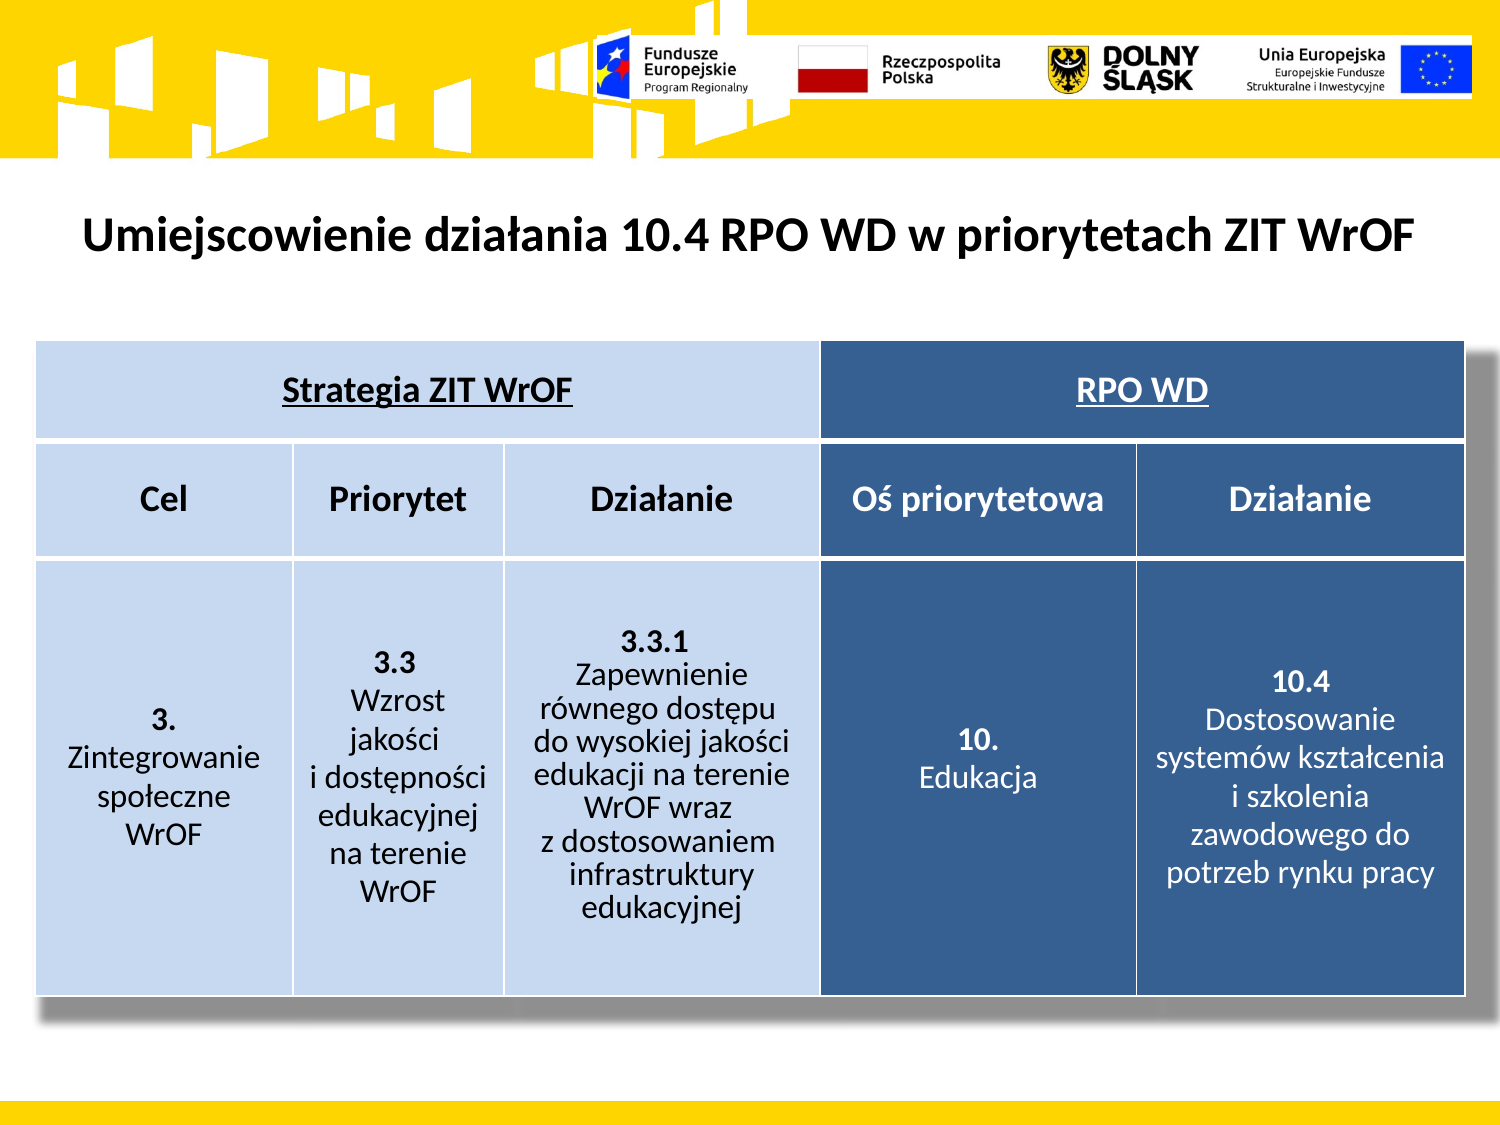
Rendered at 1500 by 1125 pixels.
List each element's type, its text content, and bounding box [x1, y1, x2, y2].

table_cell 10. Edukacja [821, 561, 1136, 995]
picture [0, 0, 1500, 163]
table_cell Cel [36, 444, 292, 556]
table_cell Działanie [1137, 444, 1464, 556]
table_cell Priorytet [294, 444, 503, 556]
table_header RPO WD [821, 341, 1464, 438]
table_cell 10.4 Dostosowanie systemów kształcenia i szkolenia zawodowego do potrzeb rynku pracy [1137, 561, 1464, 995]
table_header Strategia ZIT WrOF [36, 341, 819, 438]
text_box Umiejscowienie działania 10.4 RPO WD w priorytetach ZIT WrOF [0, 163, 1500, 269]
table_cell 3.3 Wzrost jakości i dostępności edukacyjnej na terenie WrOF [294, 561, 503, 995]
table_cell Działanie [505, 444, 819, 556]
picture [0, 269, 1500, 1125]
table_cell Oś priorytetowa [821, 444, 1136, 556]
table_cell 3. Zintegrowanie społeczne WrOF [36, 561, 292, 995]
table_cell 3.3.1 Zapewnienie równego dostępu do wysokiej jakości edukacji na terenie WrOF wraz z dostosowaniem infrastruktury edukacyjnej [505, 561, 819, 995]
